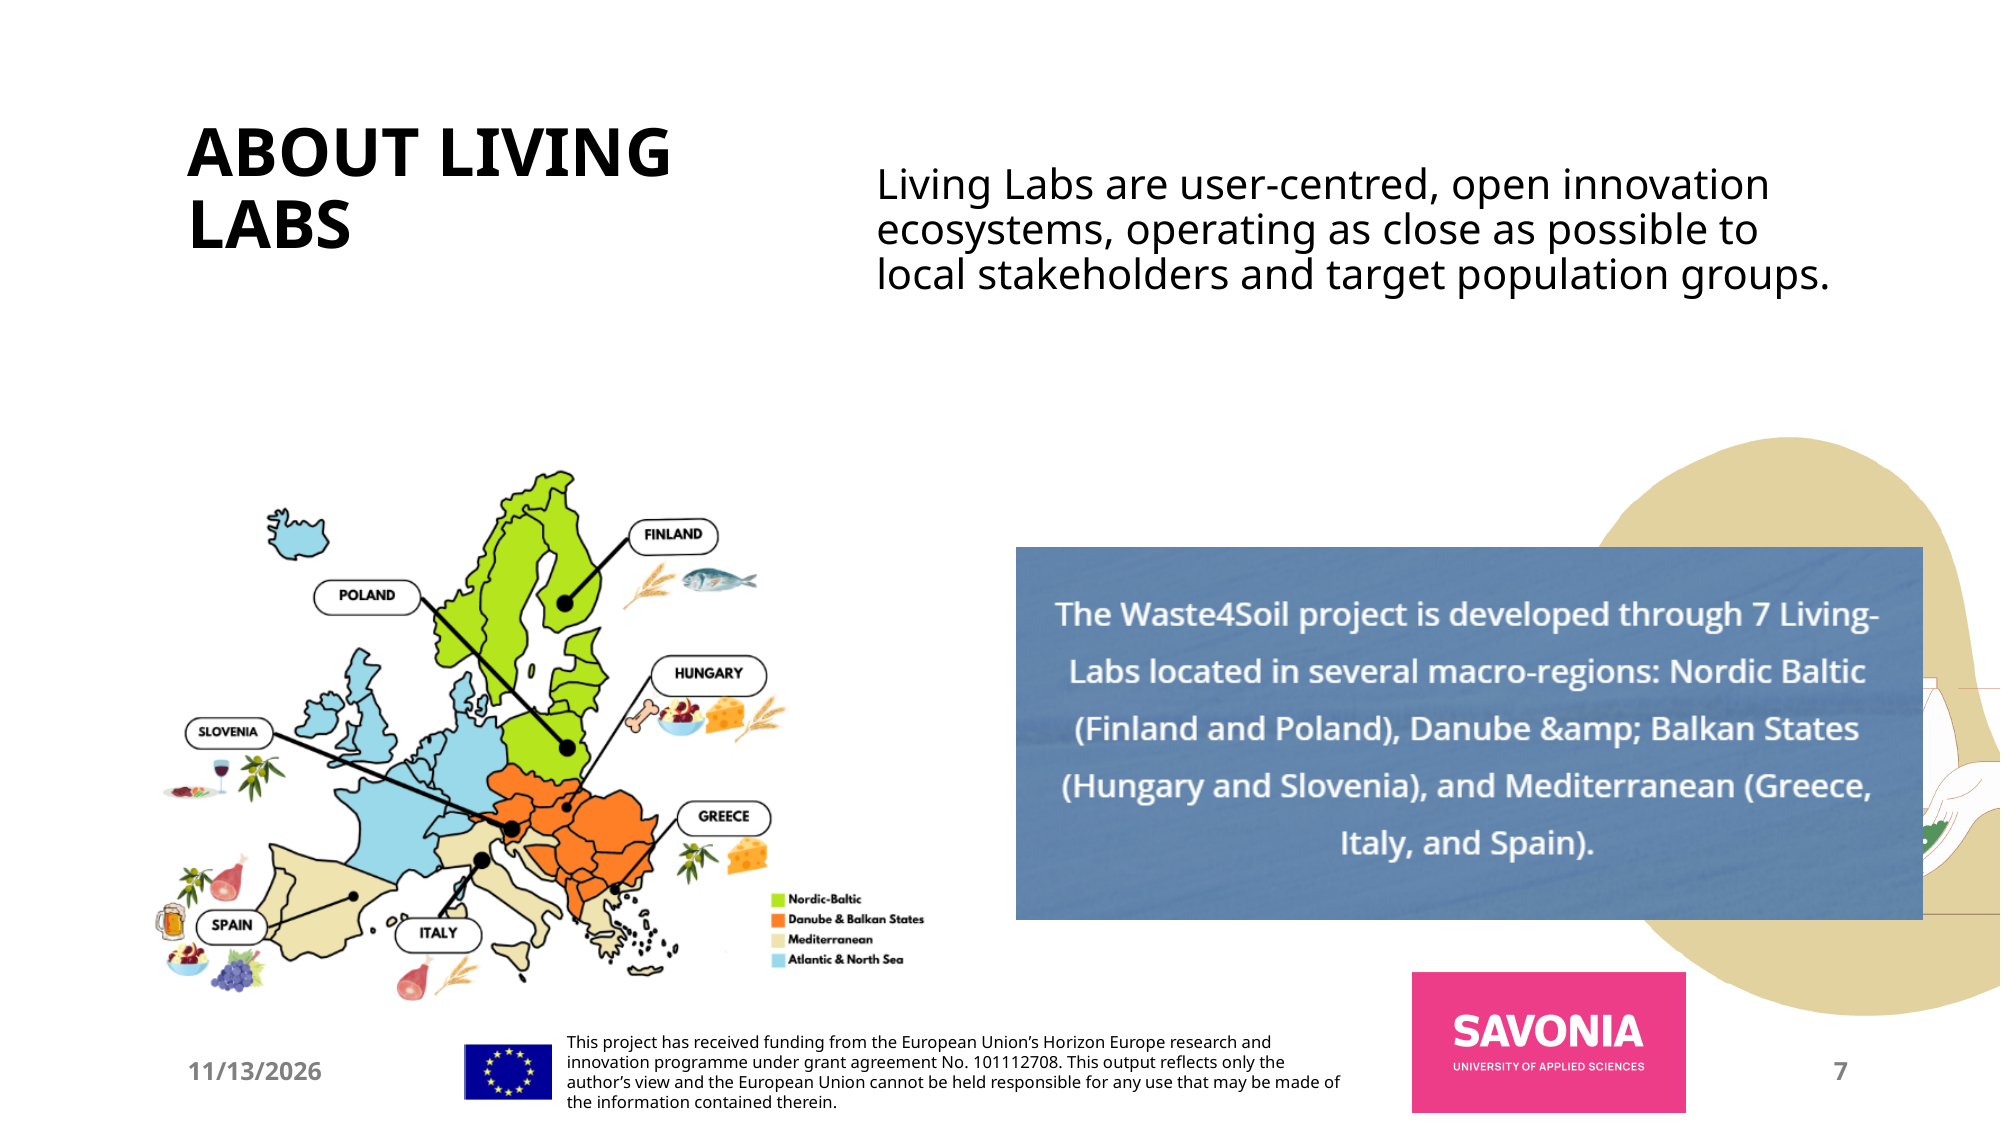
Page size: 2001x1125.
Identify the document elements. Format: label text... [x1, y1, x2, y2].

footer [662, 1042, 1338, 1103]
picture [1412, 972, 1686, 1113]
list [142, 447, 940, 1020]
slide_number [172, 1042, 588, 1103]
title ABOUT LIVING LABS [172, 96, 773, 367]
slide_number 7 [1686, 1042, 1863, 1103]
list Living Labs are user-centred, open innovation ecosystems, operating as close as possible to local stakeholders and target population groups. [861, 96, 1863, 367]
picture [1016, 547, 2001, 963]
